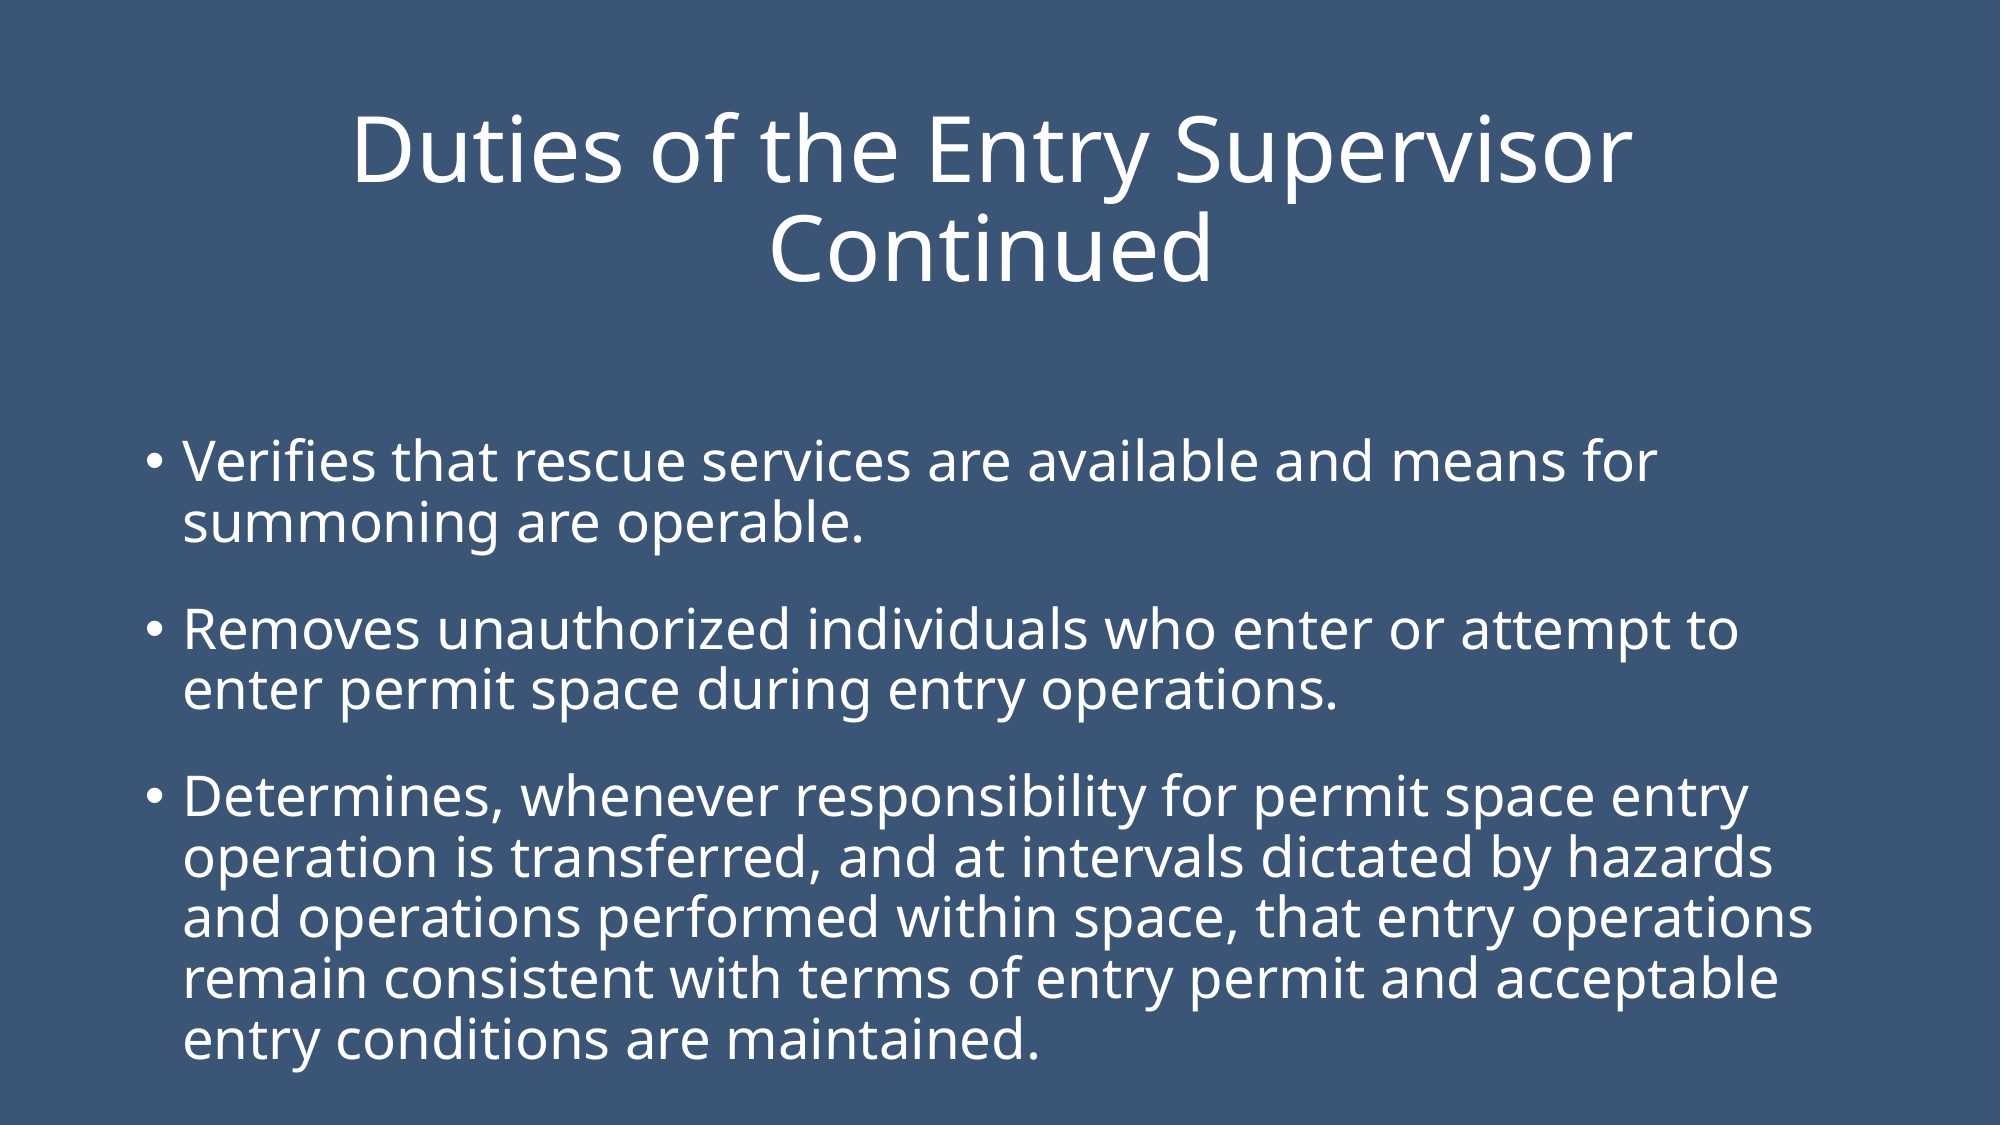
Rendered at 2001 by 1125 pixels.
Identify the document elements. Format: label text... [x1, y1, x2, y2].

list Verifies that rescue services are available and means for summoning are operable. Removes unauthorized individuals who enter or attempt to enter permit space during entry operations. Determines, whenever responsibility for permit space entry operation is transferred, and at intervals dictated by hazards and operations performed within space, that entry operations remain consistent with terms of entry permit and acceptable entry conditions are maintained. [129, 425, 1871, 1125]
title Duties of the Entry Supervisor Continued [129, 93, 1855, 311]
